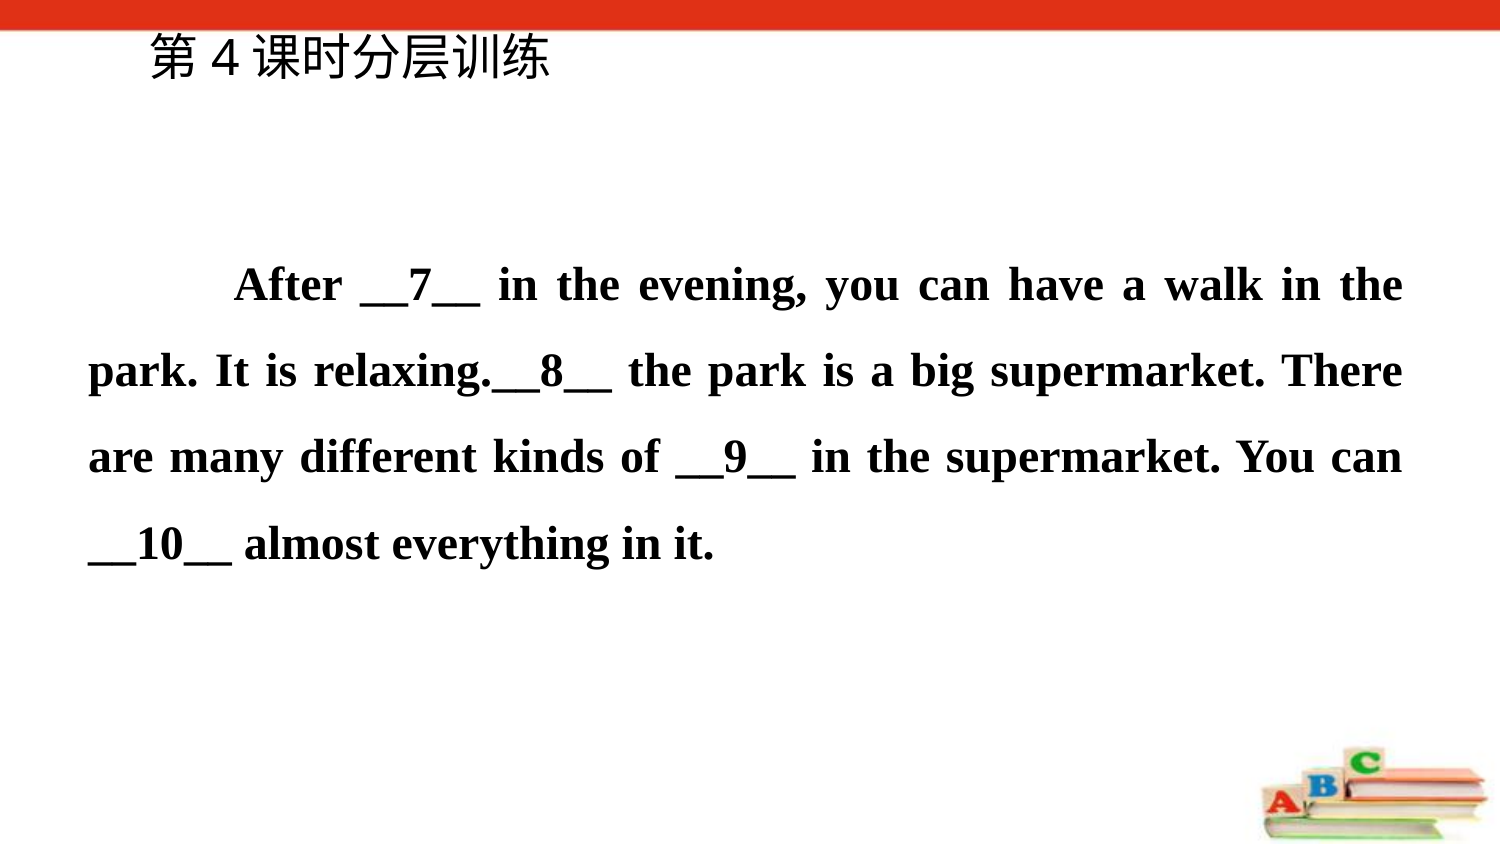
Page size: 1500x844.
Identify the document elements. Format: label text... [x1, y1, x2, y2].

text_box 第4课时分层训练 [137, 20, 647, 92]
text_box After __7__ in the evening, you can have a walk in the park. It is relaxing.__8__ the park is a big supermarket. There are many different kinds of __9__ in the supermarket. You can __10__ almost everything in it. [76, 218, 1417, 575]
picture [0, 0, 1500, 844]
